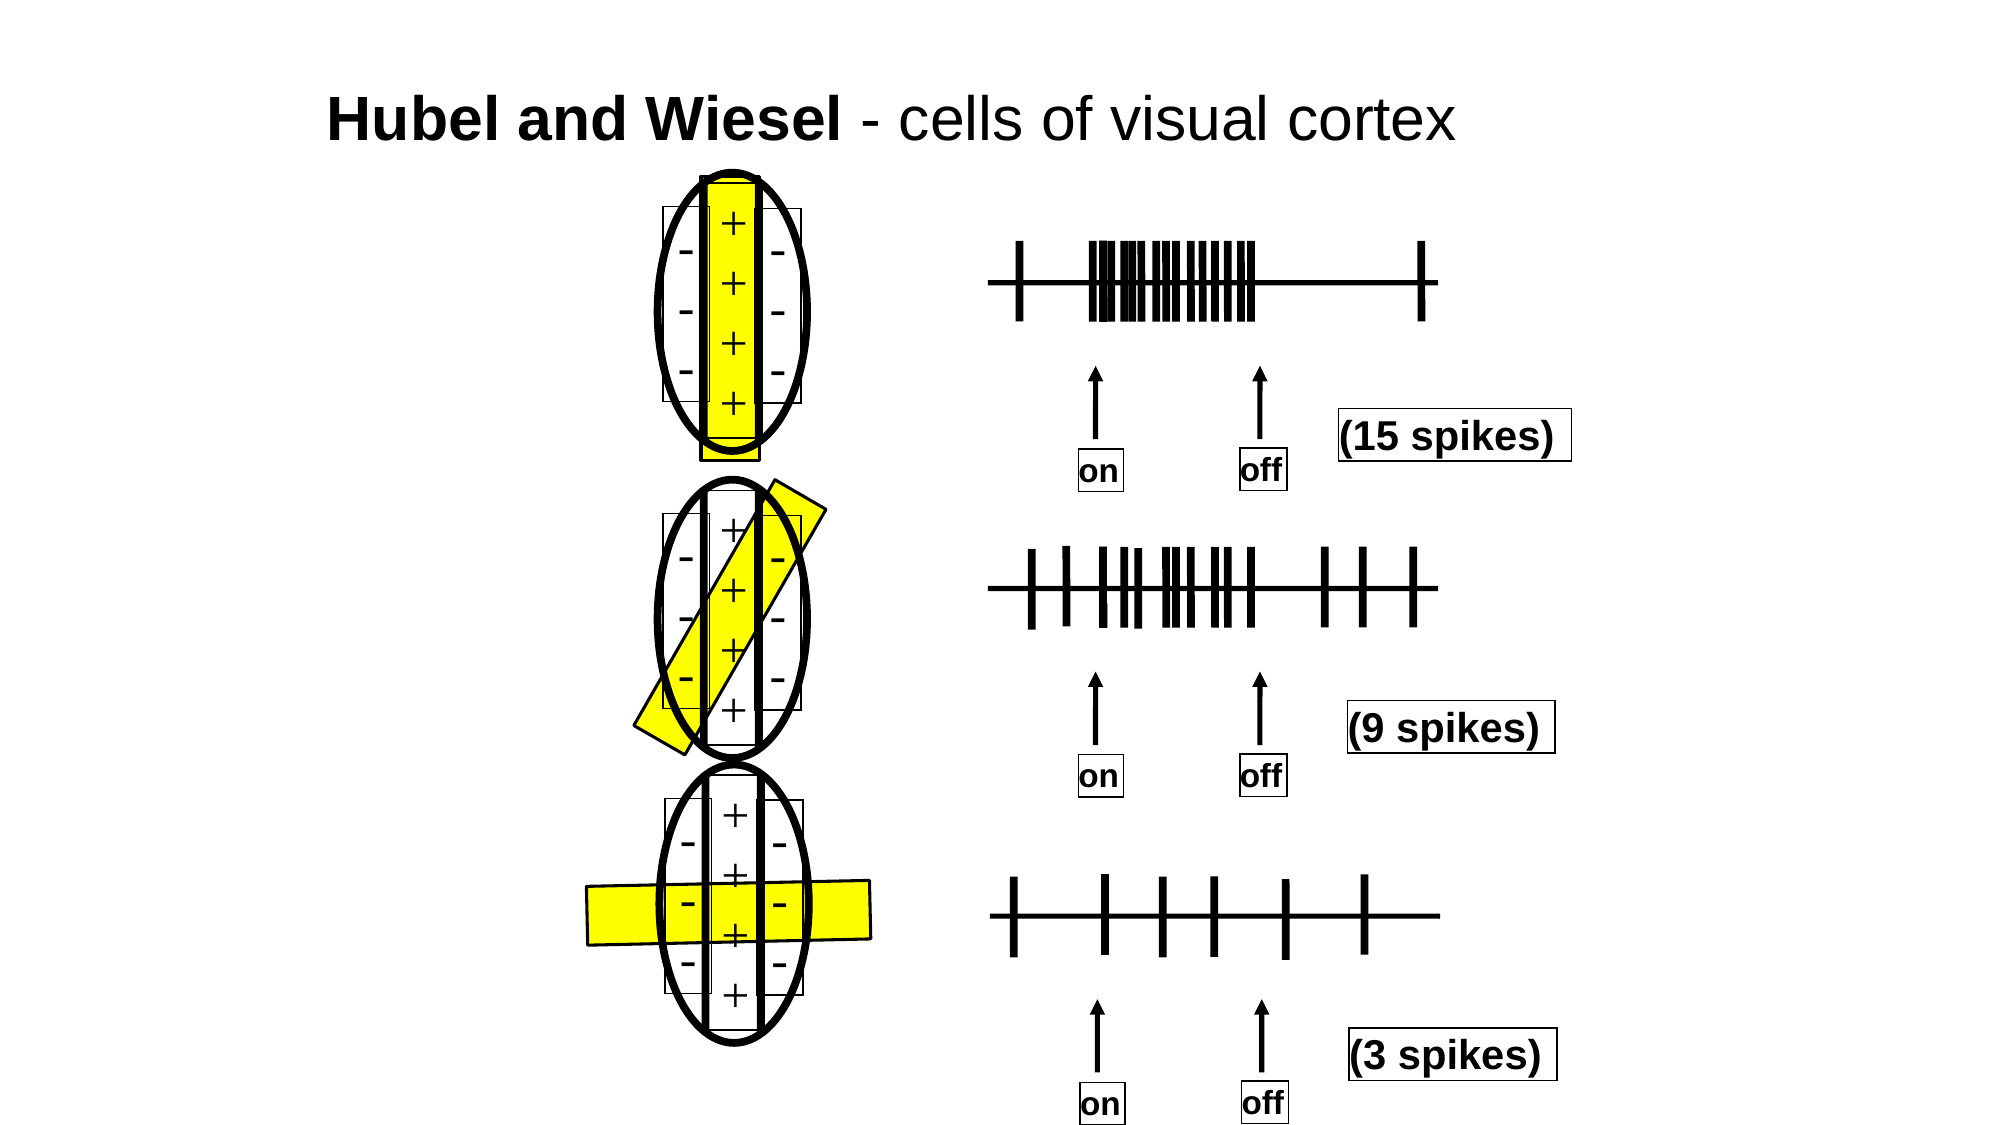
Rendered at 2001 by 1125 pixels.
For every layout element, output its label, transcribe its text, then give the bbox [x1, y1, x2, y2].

text_box [633, 685, 657, 739]
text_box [657, 172, 1572, 492]
text_box Hubel and Wiesel - cells of visual cortex [326, 78, 1523, 159]
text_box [586, 764, 1557, 1125]
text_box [657, 479, 1555, 764]
